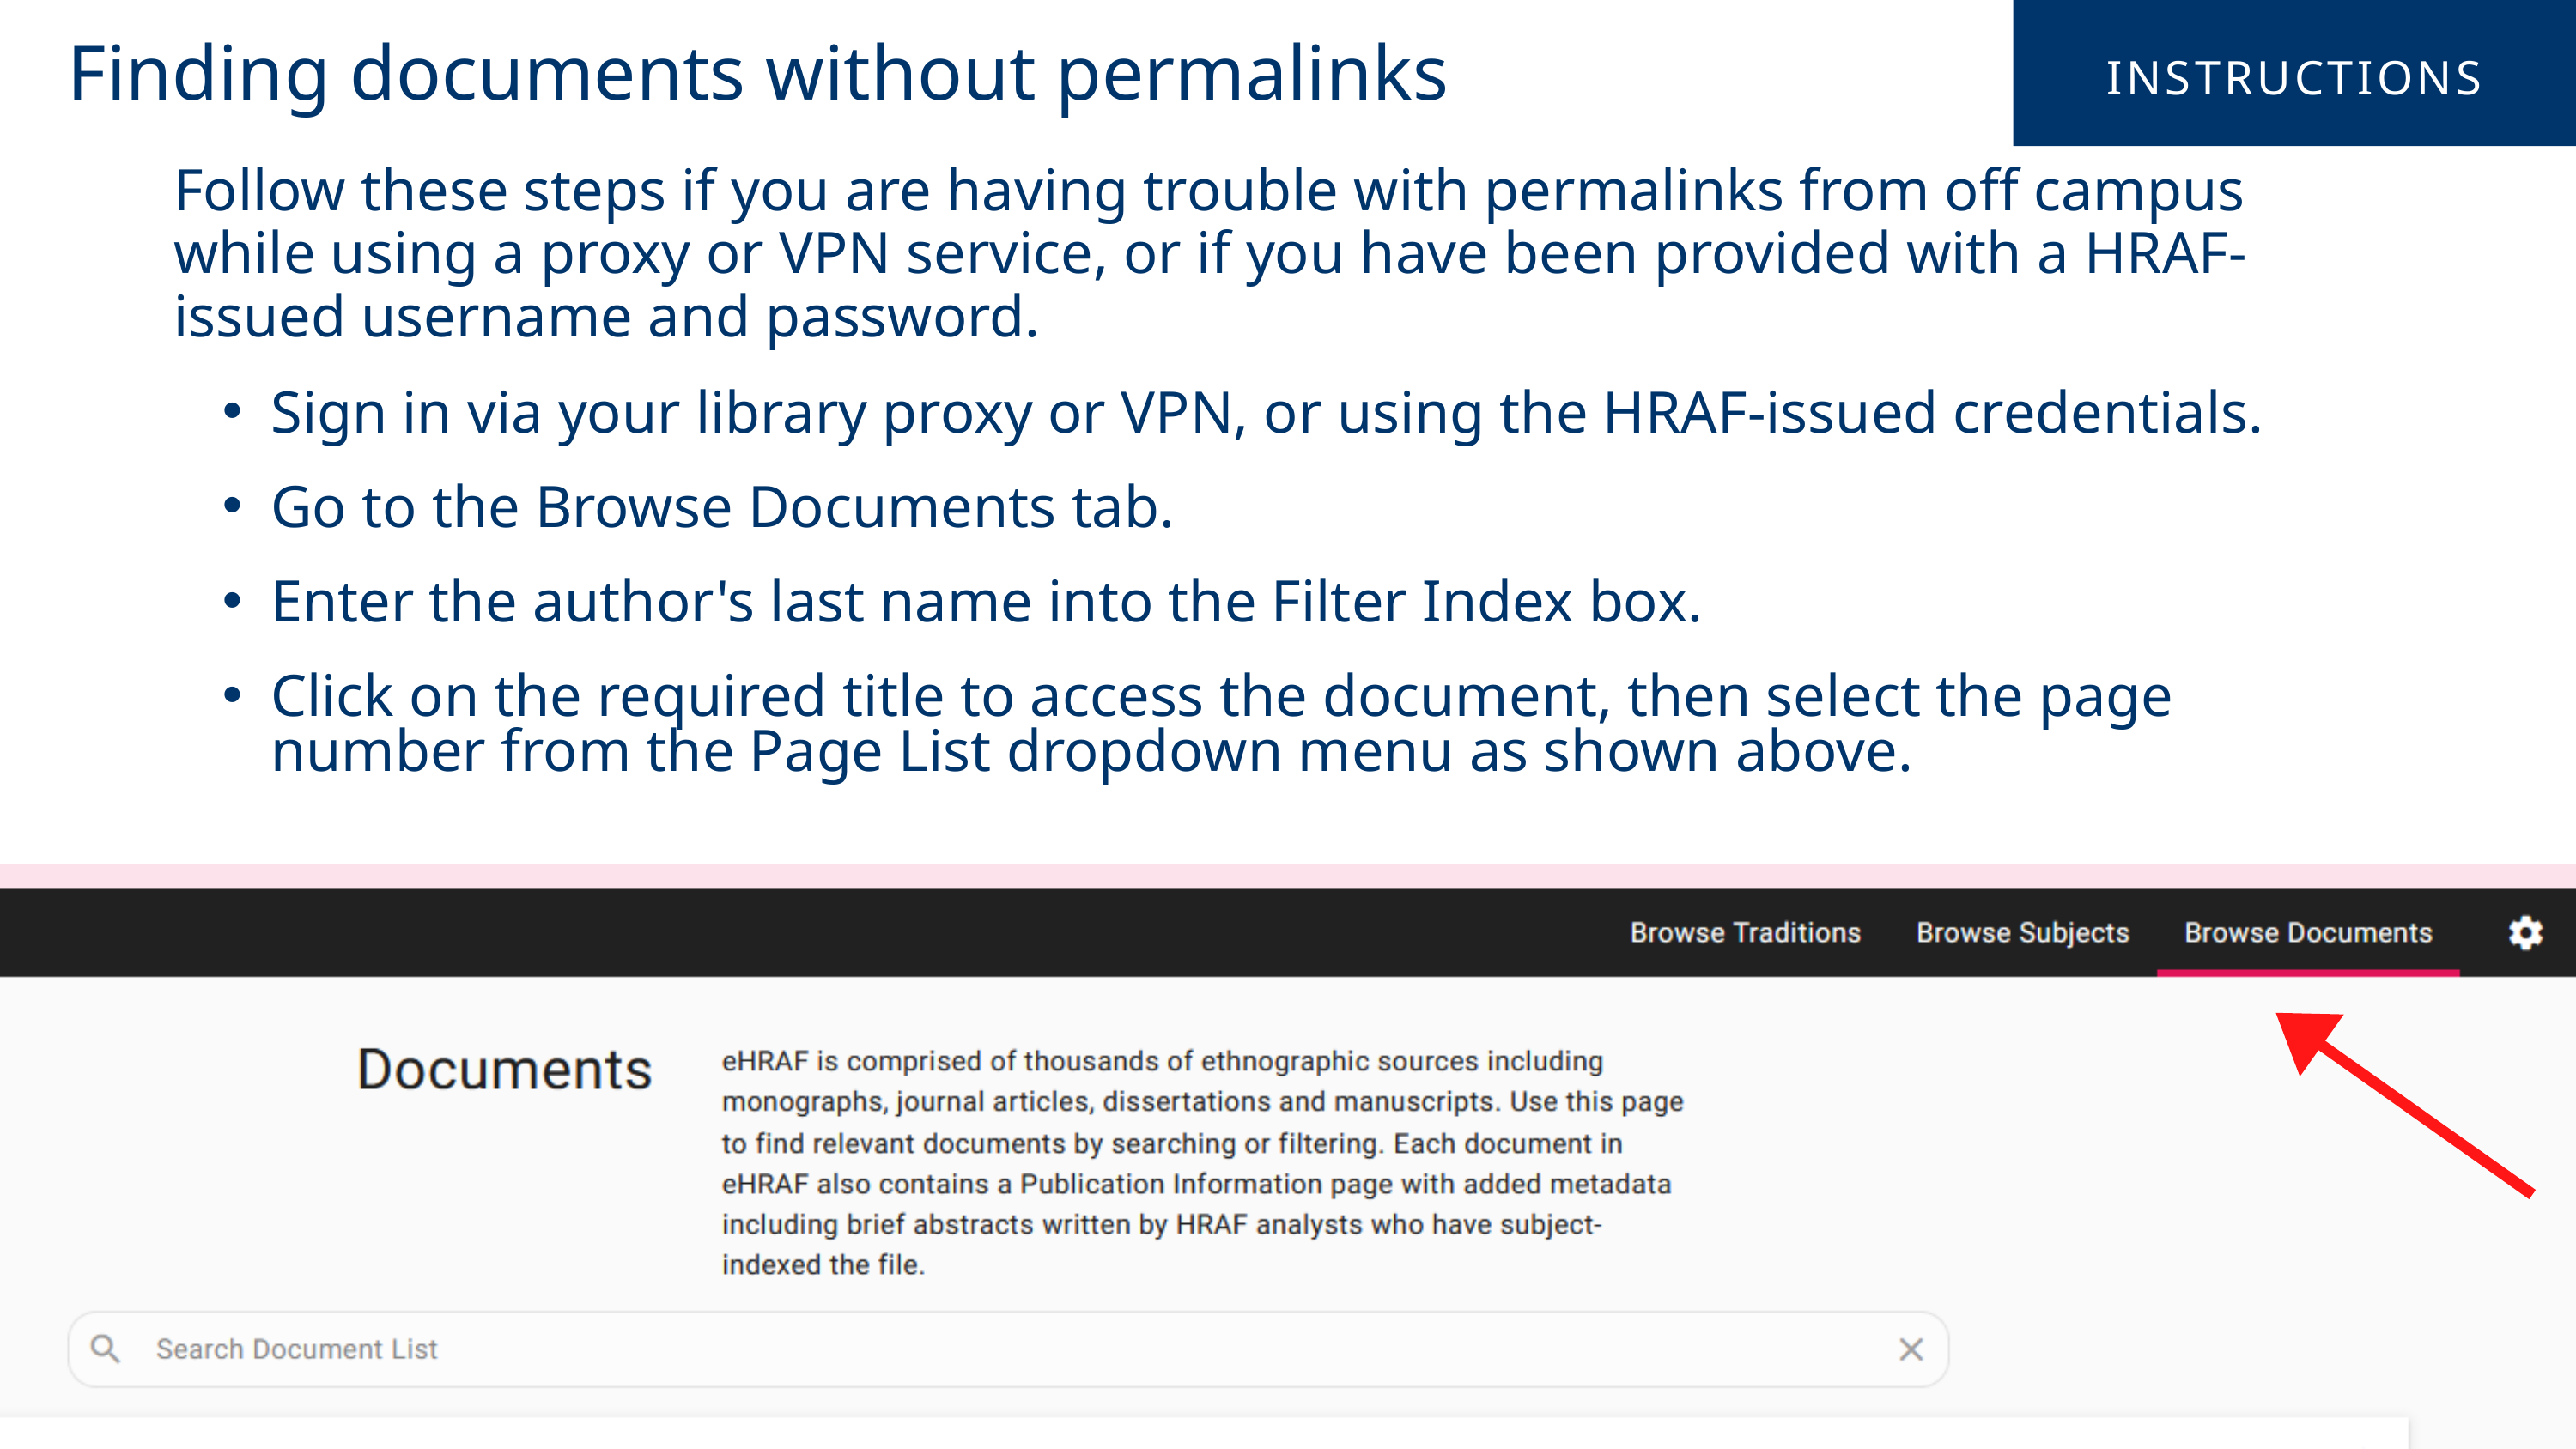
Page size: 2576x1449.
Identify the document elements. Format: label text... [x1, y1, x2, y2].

text_box Click on the required title to access the document, then select the page number from the Page List dropdown menu as shown above. [173, 673, 2356, 784]
text_box Sign in via your library proxy or VPN, or using the HRAF-issued credentials. [173, 389, 2338, 445]
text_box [2013, 0, 2576, 147]
text_box [0, 864, 2576, 1449]
text_box Enter the author's last name into the Filter Index box. [173, 578, 1911, 634]
text_box Finding documents without permalinks [67, 32, 1958, 115]
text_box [2246, 1064, 2562, 1143]
text_box Follow these steps if you are having trouble with permalinks from off campus while using a proxy or VPN service, or if you have been provided with a HRAF-issued username and password. [173, 159, 2300, 349]
text_box Go to the Browse Documents tab. [173, 483, 1911, 539]
